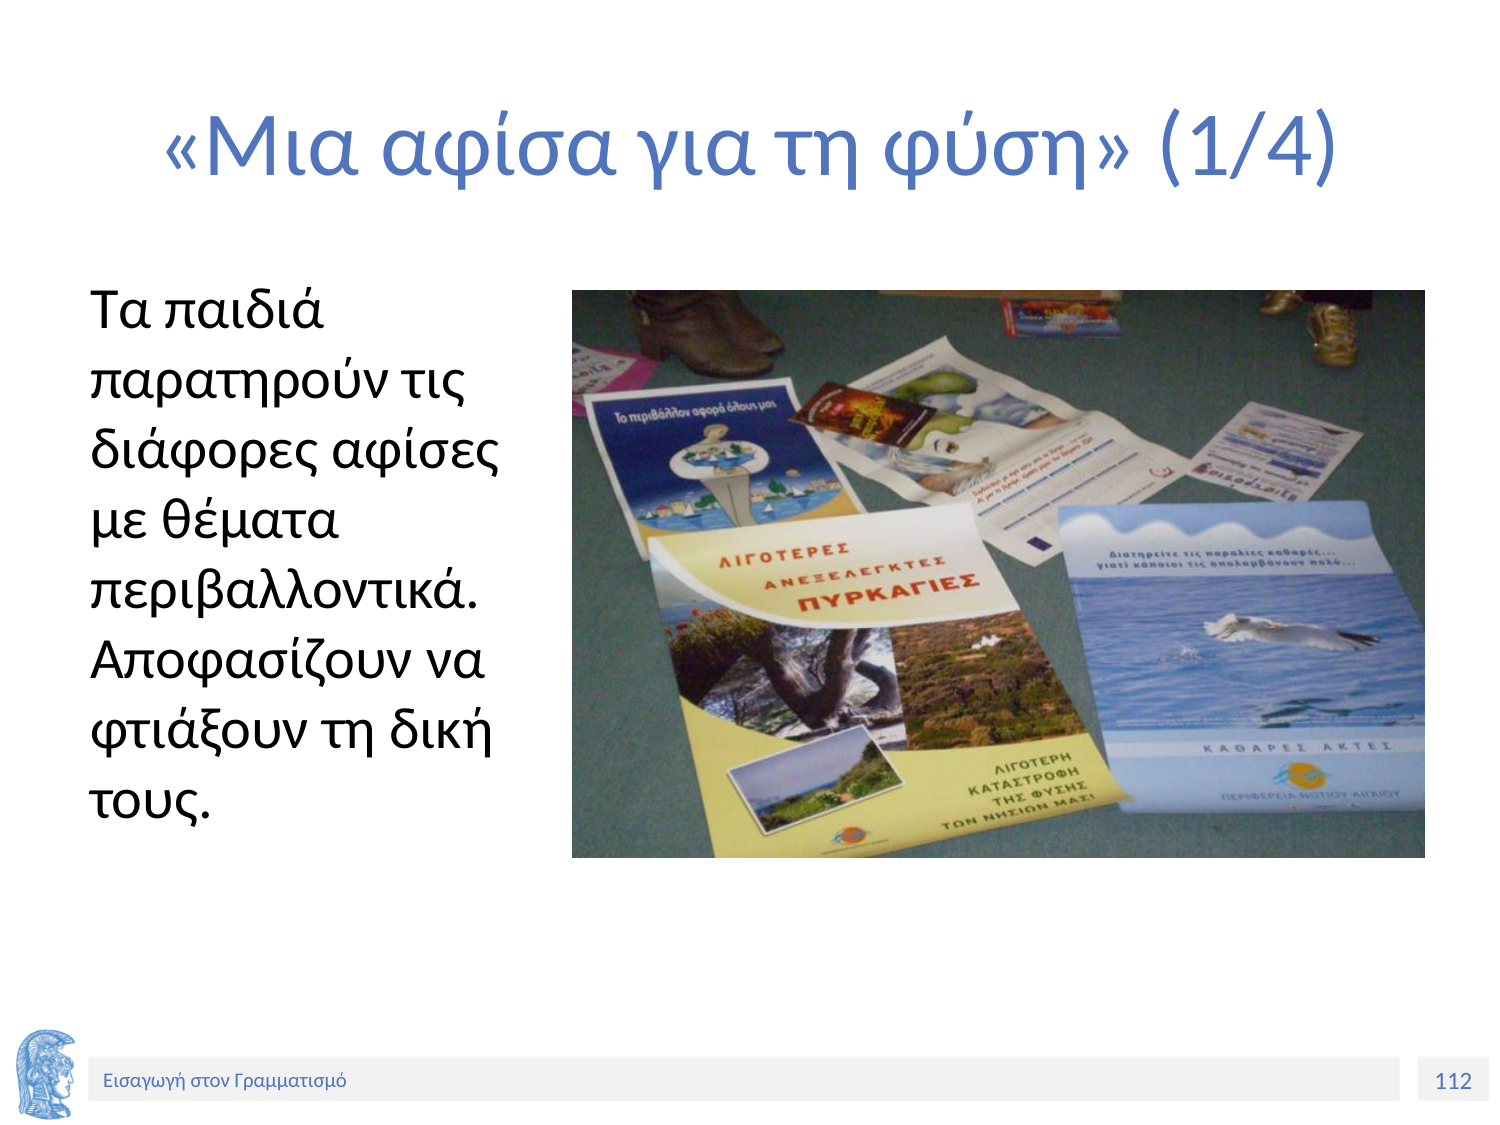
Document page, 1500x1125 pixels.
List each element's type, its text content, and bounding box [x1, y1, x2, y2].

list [572, 290, 1425, 858]
list Τα παιδιά παρατηρούν τις διάφορες αφίσες με θέματα περιβαλλοντικά. Αποφασίζουν να φτιάξουν τη δική τους. [75, 262, 573, 1005]
picture [9, 1026, 81, 1120]
title «Μια αφίσα για τη φύση» (1/4) [75, 45, 1425, 233]
